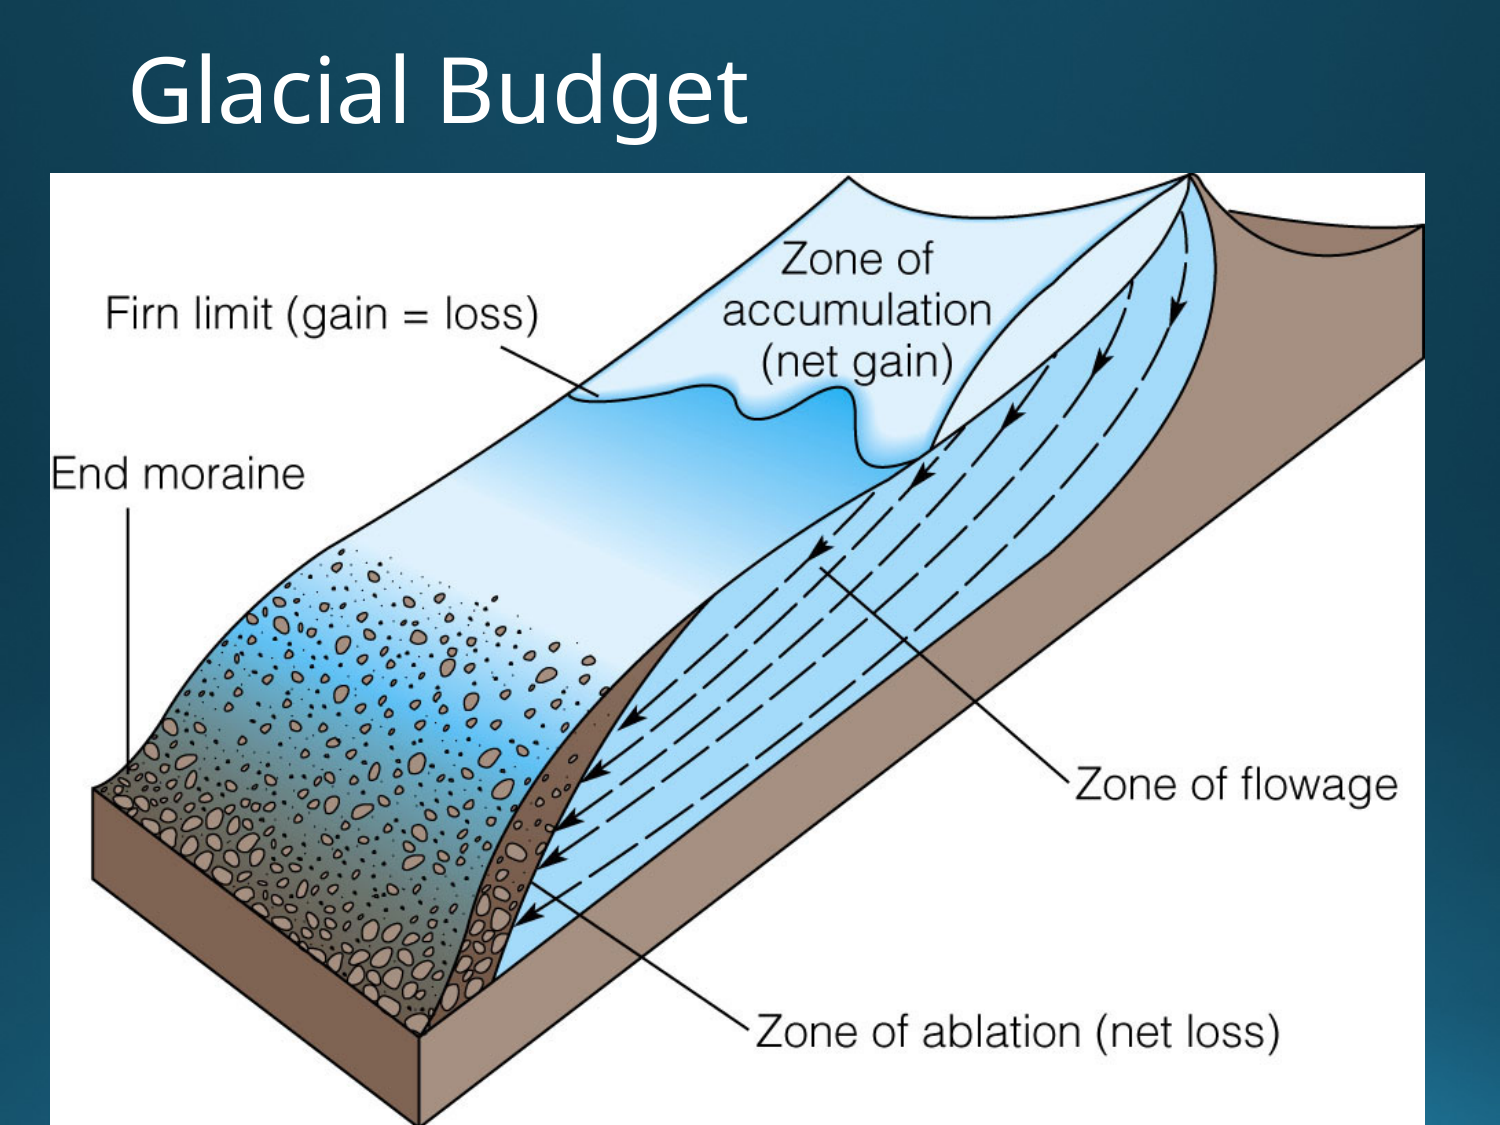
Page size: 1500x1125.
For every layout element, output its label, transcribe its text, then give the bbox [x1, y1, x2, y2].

picture [0, 0, 1500, 1125]
title Glacial Budget [112, 0, 1388, 173]
